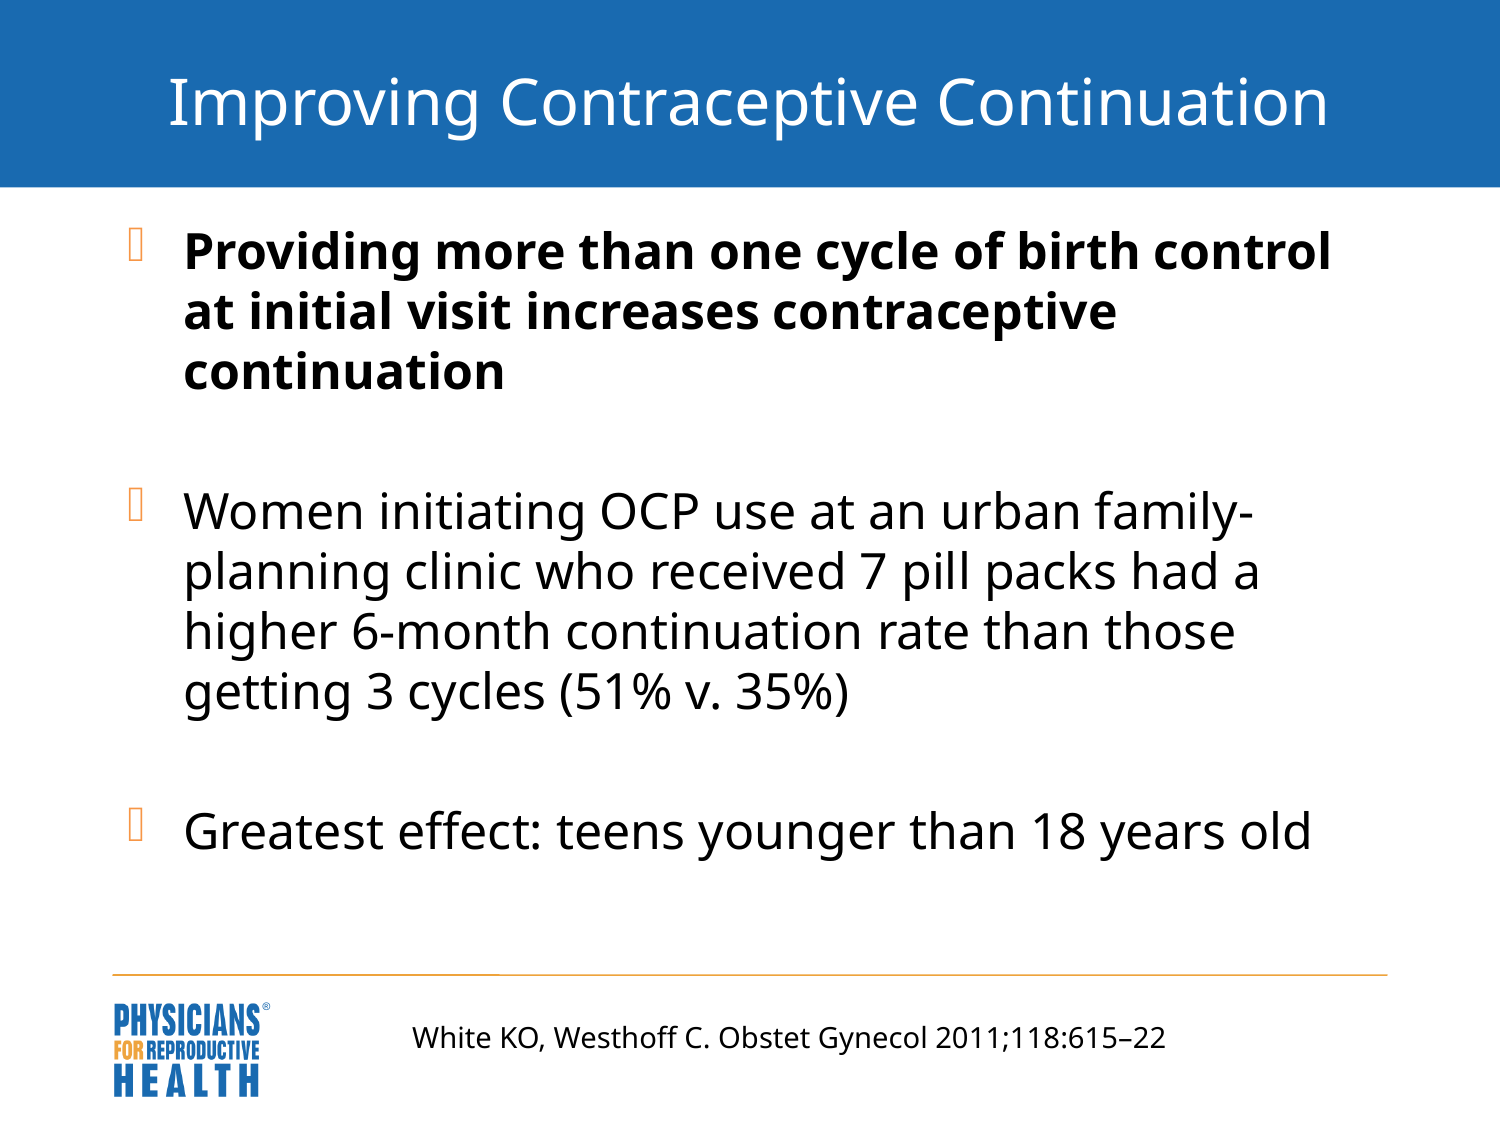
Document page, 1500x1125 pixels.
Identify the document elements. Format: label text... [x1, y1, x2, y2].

list Providing more than one cycle of birth control at initial visit increases contraceptive continuation Women initiating OCP use at an urban family-planning clinic who received 7 pill packs had a higher 6-month continuation rate than those getting 3 cycles (51% v. 35%) Greatest effect: teens younger than 18 years old [112, 212, 1388, 913]
picture [112, 999, 263, 1100]
text_box White KO, Westhoff C. Obstet Gynecol 2011;118:615–22 [397, 1012, 1189, 1063]
title Improving Contraceptive Continuation [75, 24, 1425, 175]
